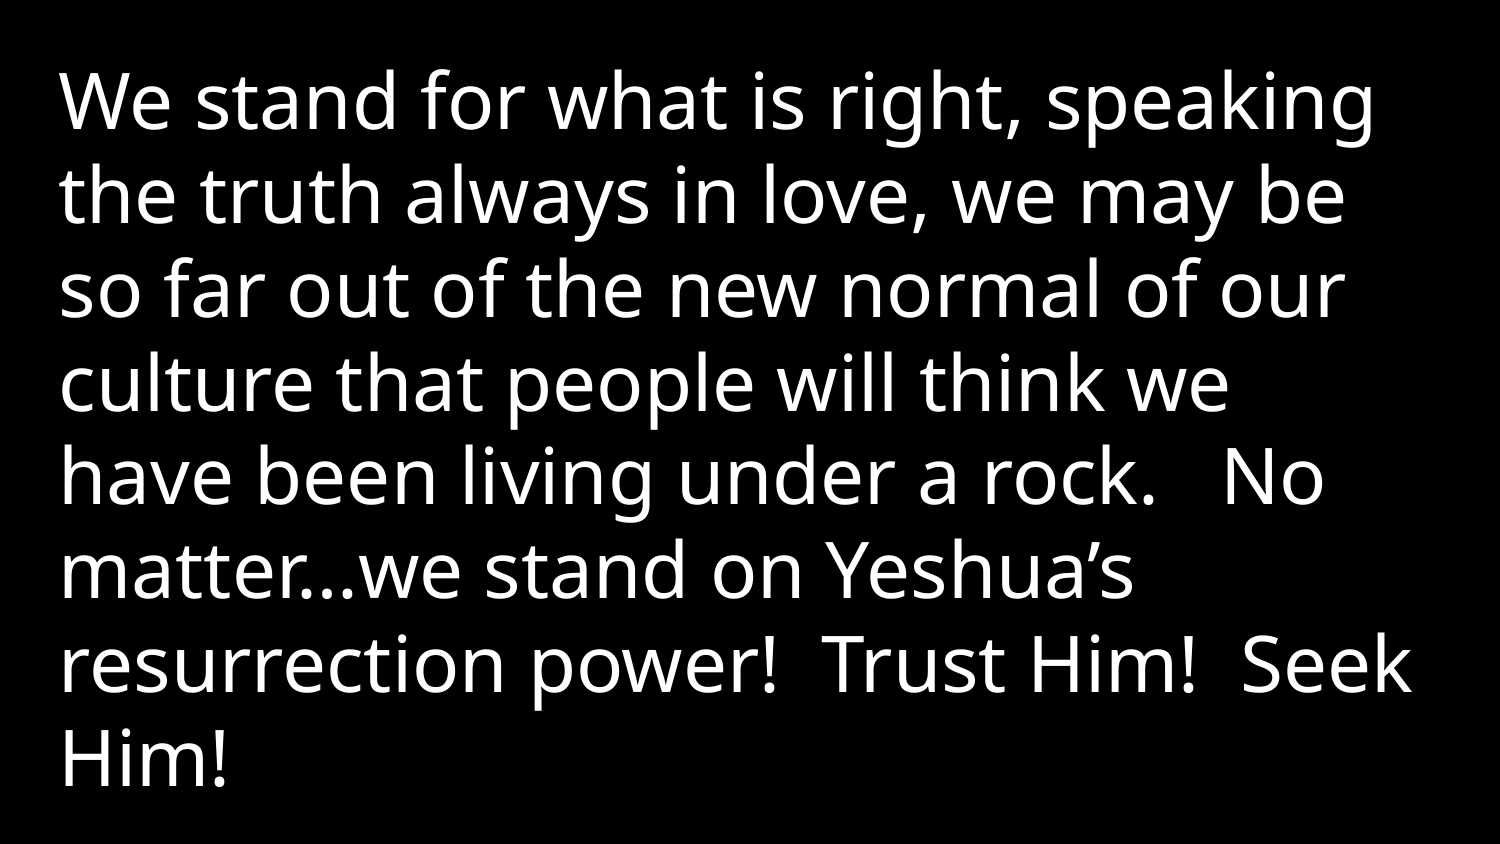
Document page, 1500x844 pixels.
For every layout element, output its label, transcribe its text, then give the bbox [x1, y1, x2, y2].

list We stand for what is right, speaking the truth always in love, we may be so far out of the new normal of our culture that people will think we have been living under a rock. No matter…we stand on Yeshua’s resurrection power! Trust Him! Seek Him! [50, 46, 1425, 810]
